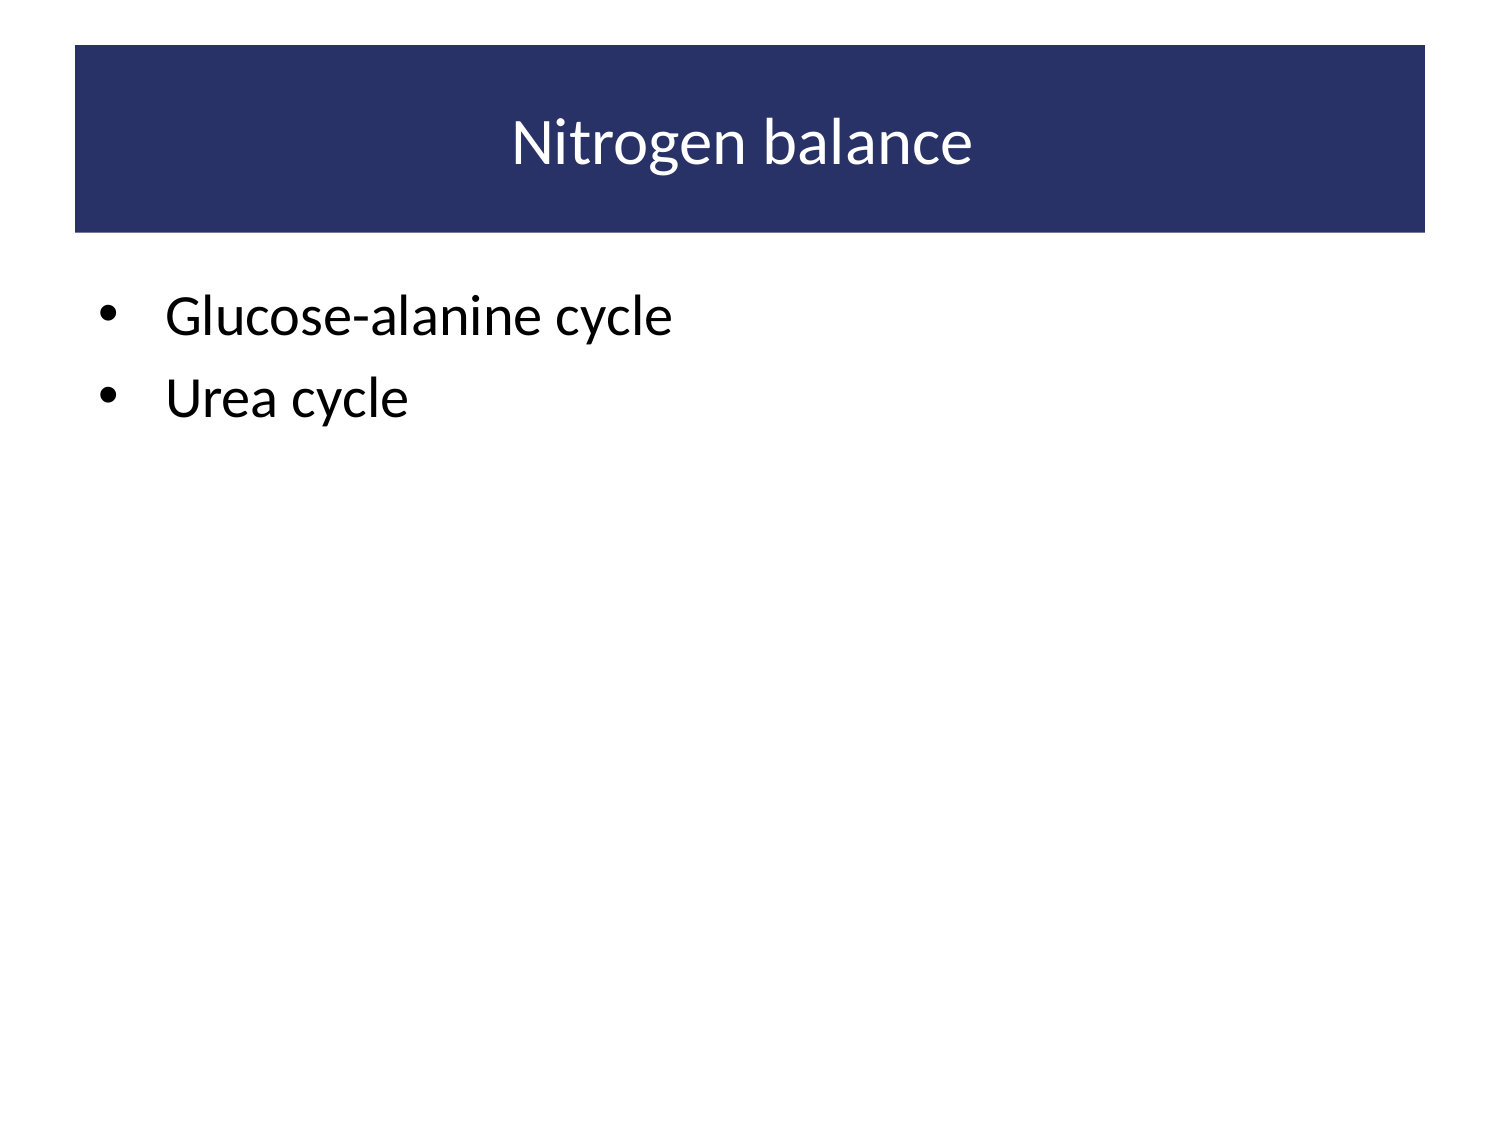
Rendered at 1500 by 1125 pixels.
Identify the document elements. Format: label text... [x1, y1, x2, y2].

list Glucose-alanine cycle Urea cycle [75, 262, 1425, 1005]
title Nitrogen balance [75, 45, 1425, 233]
